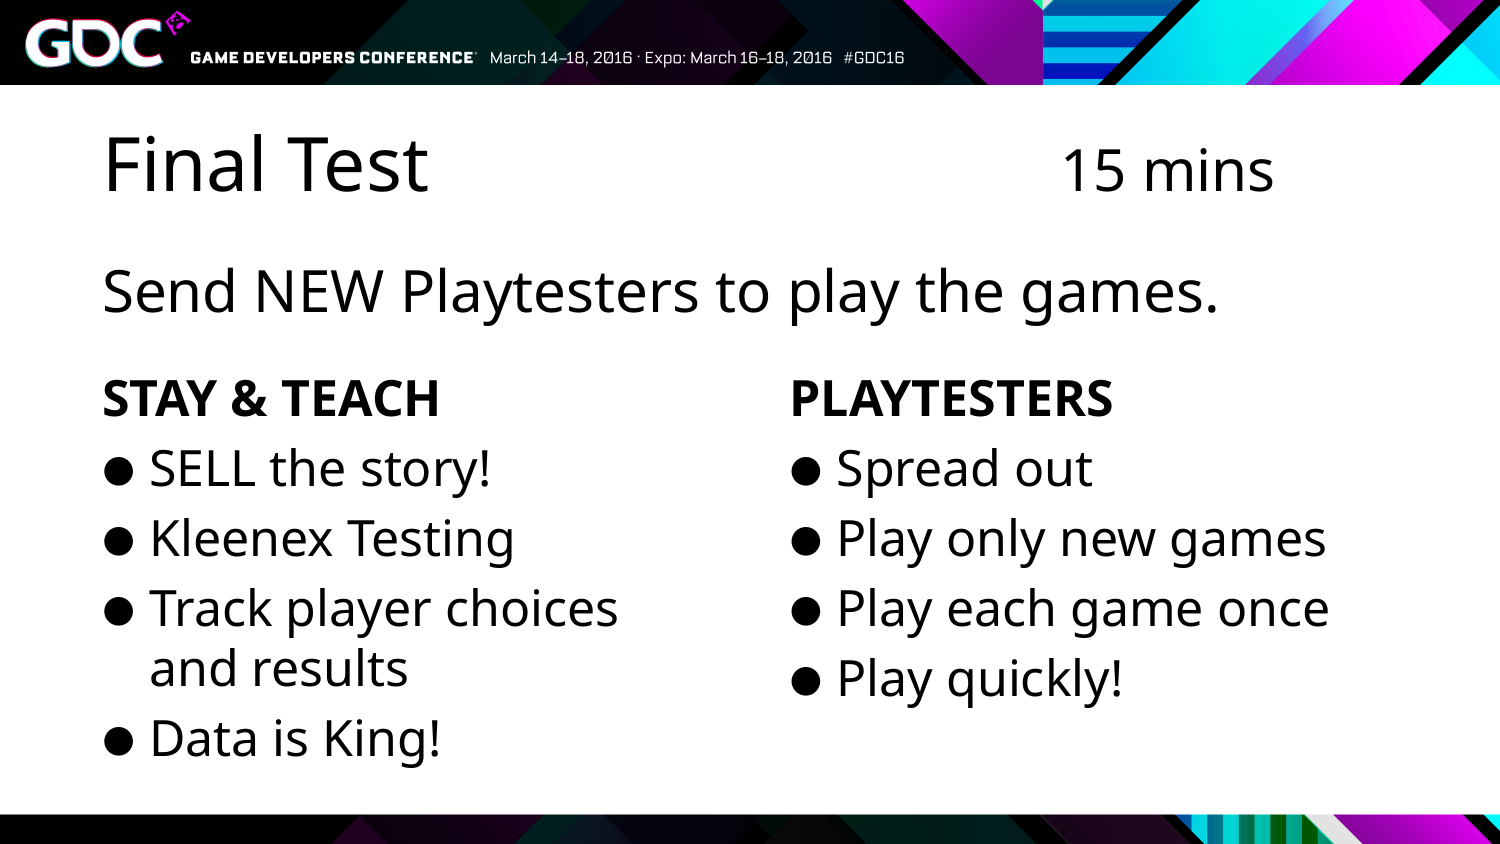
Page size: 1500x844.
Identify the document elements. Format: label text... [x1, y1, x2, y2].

text_box PLAYTESTERS Spread out Play only new games Play each game once Play quickly! [699, 359, 1438, 797]
text_box STAY & TEACH SELL the story! Kleenex Testing Track player choices and results Data is King! [12, 359, 699, 797]
title Final Test 15 mins [87, 109, 1413, 238]
picture [0, 0, 1500, 844]
list Send NEW Playtesters to play the games. [87, 246, 1413, 347]
